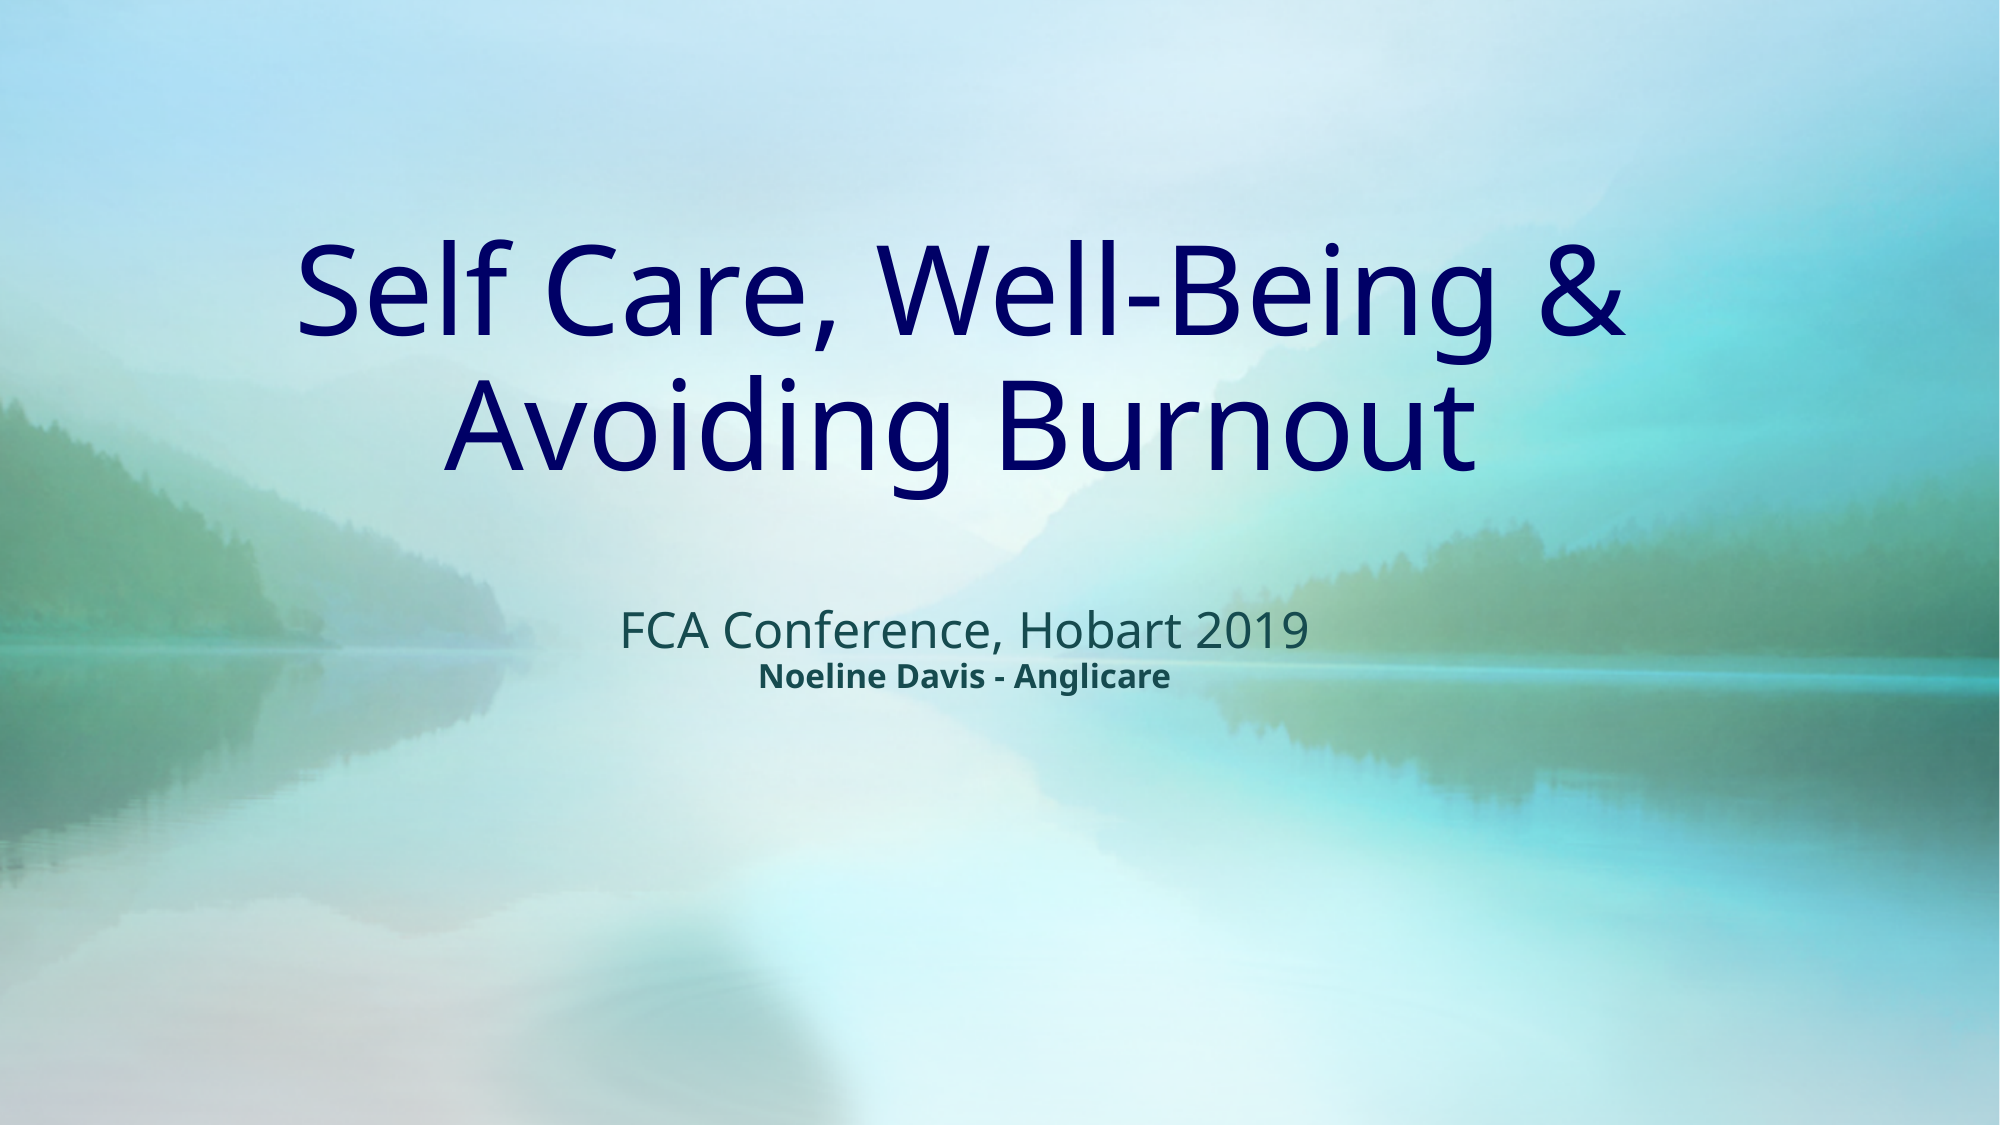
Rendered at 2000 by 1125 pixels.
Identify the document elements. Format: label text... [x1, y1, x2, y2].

picture [0, 0, 2000, 1125]
title Self Care, Well-Being & Avoiding Burnout [267, 219, 1655, 745]
subtitle FCA Conference, Hobart 2019 Noeline Davis - Anglicare [271, 597, 1659, 823]
